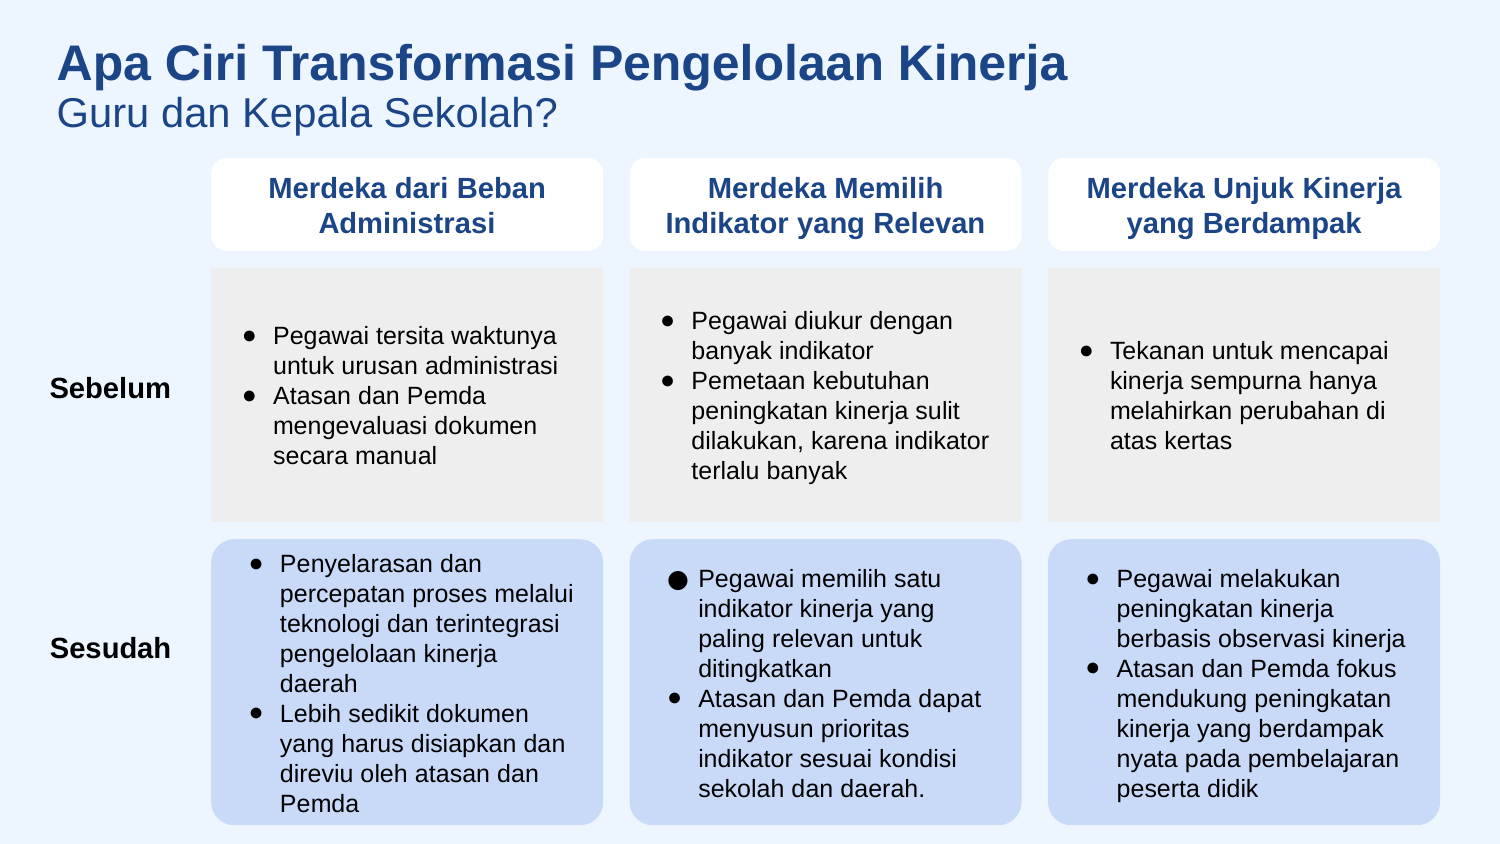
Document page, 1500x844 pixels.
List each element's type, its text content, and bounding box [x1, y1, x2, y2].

text_box Merdeka Unjuk Kinerja yang Berdampak [1048, 157, 1441, 251]
text_box Pegawai melakukan peningkatan kinerja berbasis observasi kinerja Atasan dan Pemda fokus mendukung peningkatan kinerja yang berdampak nyata pada pembelajaran peserta didik [1048, 539, 1441, 826]
text_box Pegawai memilih satu indikator kinerja yang paling relevan untuk ditingkatkan Atasan dan Pemda dapat menyusun prioritas indikator sesuai kondisi sekolah dan daerah. [629, 539, 1022, 826]
text_box Tekanan untuk mencapai kinerja sempurna hanya melahirkan perubahan di atas kertas [1048, 267, 1441, 522]
text_box Pegawai tersita waktunya untuk urusan administrasi Atasan dan Pemda mengevaluasi dokumen secara manual [211, 267, 604, 522]
text_box Merdeka Memilih Indikator yang Relevan [629, 165, 1022, 251]
text_box Apa Ciri Transformasi Pengelolaan Kinerja Guru dan Kepala Sekolah? [45, 8, 1415, 165]
text_box Pegawai diukur dengan banyak indikator Pemetaan kebutuhan peningkatan kinerja sulit dilakukan, karena indikator terlalu banyak [629, 267, 1022, 522]
text_box Merdeka dari Beban Administrasi [211, 165, 604, 251]
text_box Sesudah [7, 613, 214, 679]
text_box Sebelum [7, 353, 214, 419]
text_box Penyelarasan dan percepatan proses melalui teknologi dan terintegrasi pengelolaan kinerja daerah Lebih sedikit dokumen yang harus disiapkan dan direviu oleh atasan dan Pemda [211, 539, 604, 826]
